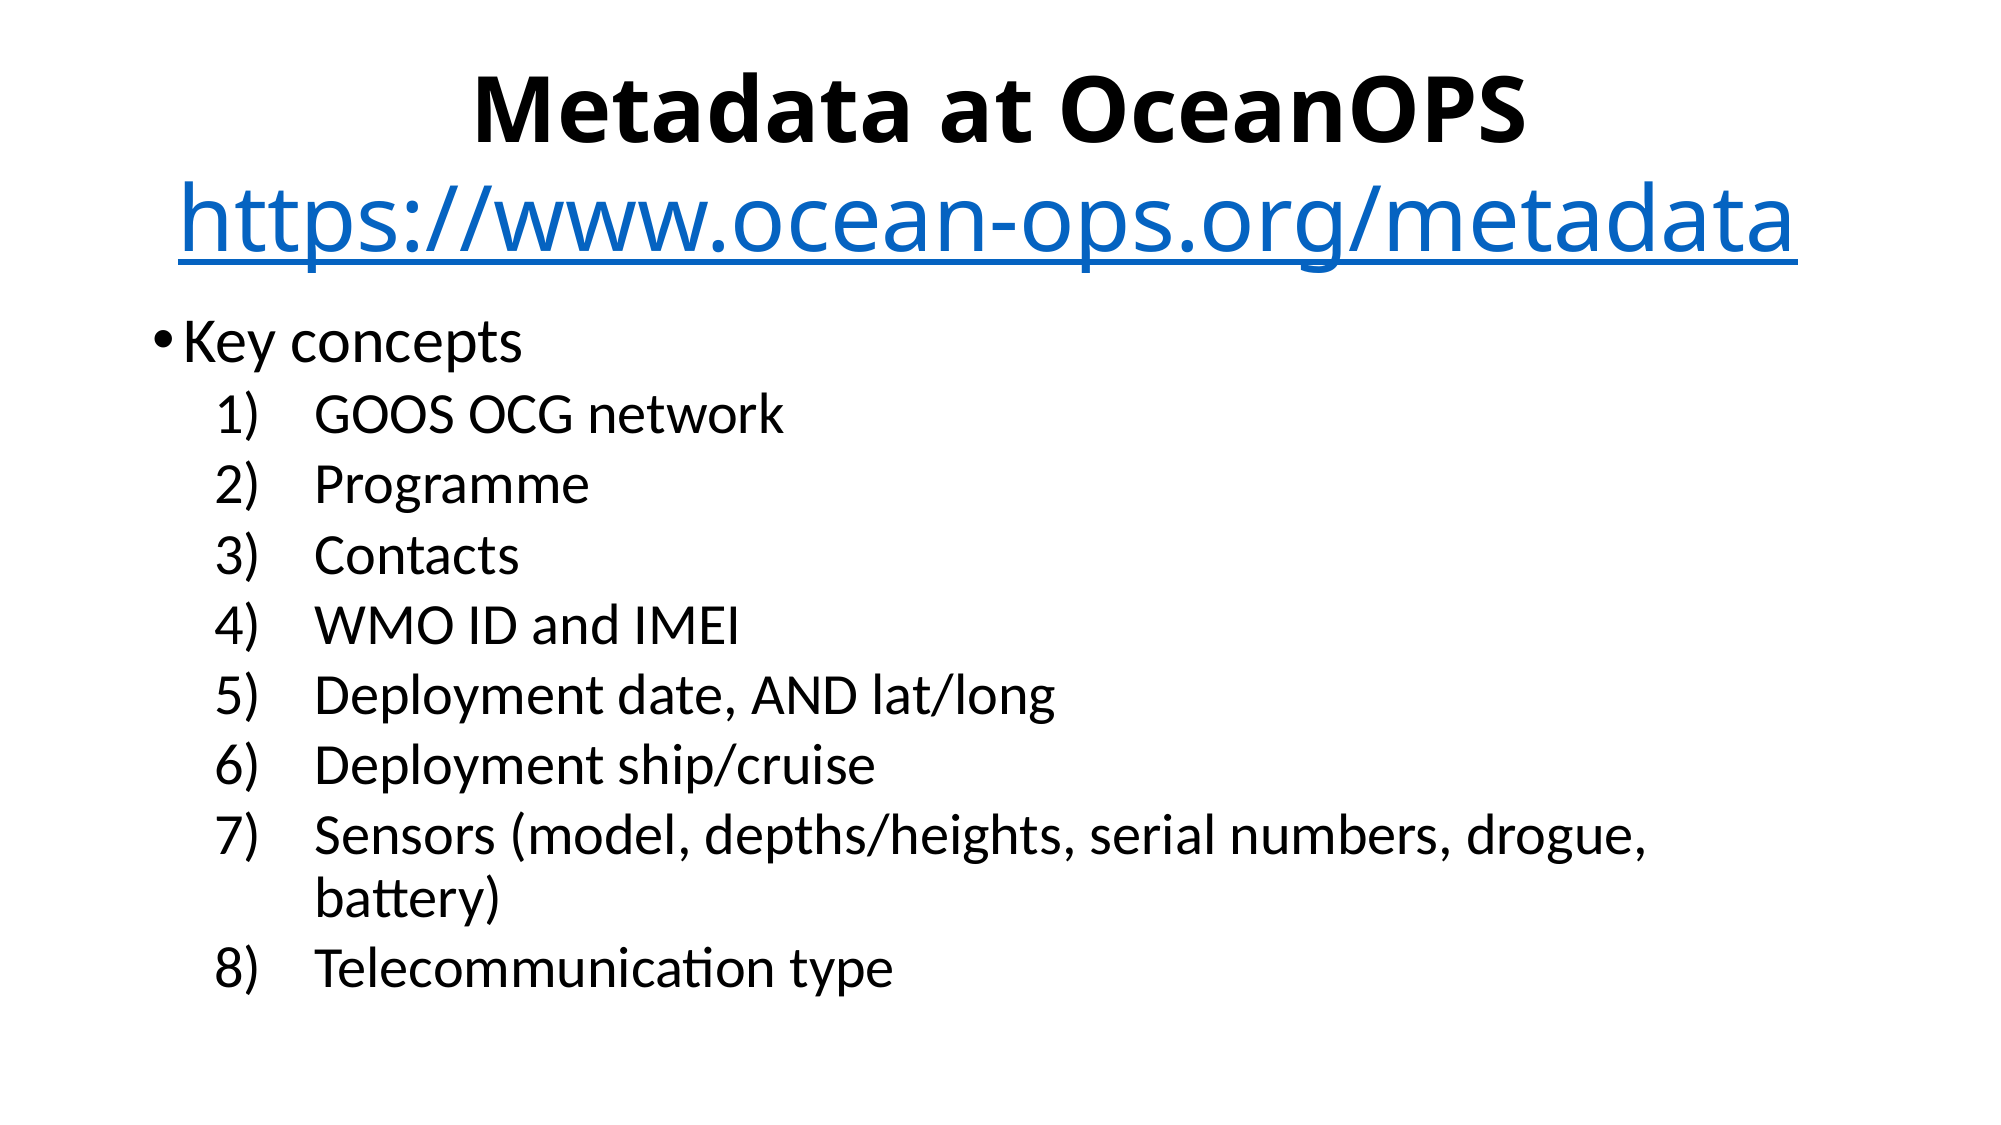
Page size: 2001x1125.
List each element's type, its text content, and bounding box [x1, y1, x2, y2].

title Metadata at OceanOPS https://www.ocean-ops.org/metadata [137, 59, 1863, 278]
list Key concepts GOOS OCG network Programme Contacts WMO ID and IMEI Deployment date, AND lat/long Deployment ship/cruise Sensors (model, depths/heights, serial numbers, drogue, battery) Telecommunication type [137, 299, 1863, 1014]
